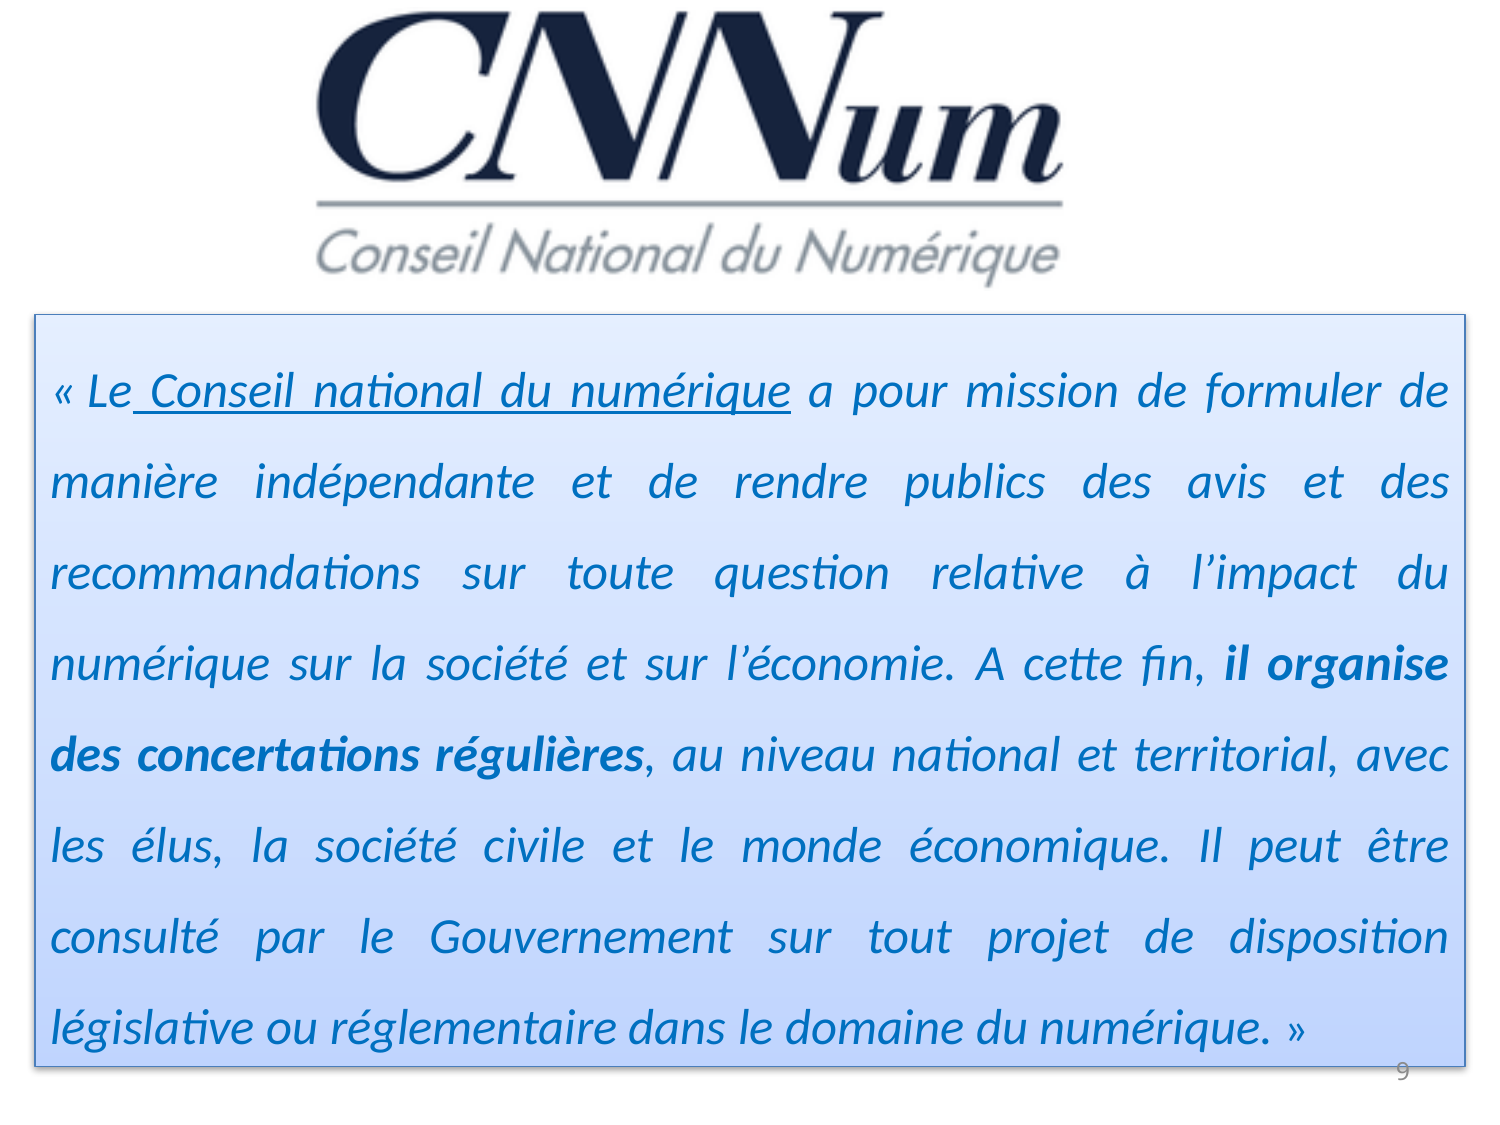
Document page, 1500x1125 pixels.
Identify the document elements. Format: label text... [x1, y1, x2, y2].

picture [312, 7, 1070, 292]
footer [512, 1042, 988, 1103]
list « Le Conseil national du numérique a pour mission de formuler de manière indépendante et de rendre publics des avis et des recommandations sur toute question relative à l’impact du numérique sur la société et sur l’économie. A cette fin, il organise des concertations régulières, au niveau national et territorial, avec les élus, la société civile et le monde économique. Il peut être consulté par le Gouvernement sur tout projet de disposition législative ou réglementaire dans le domaine du numérique. » [34, 314, 1466, 1067]
slide_number 9 [1074, 1042, 1425, 1103]
